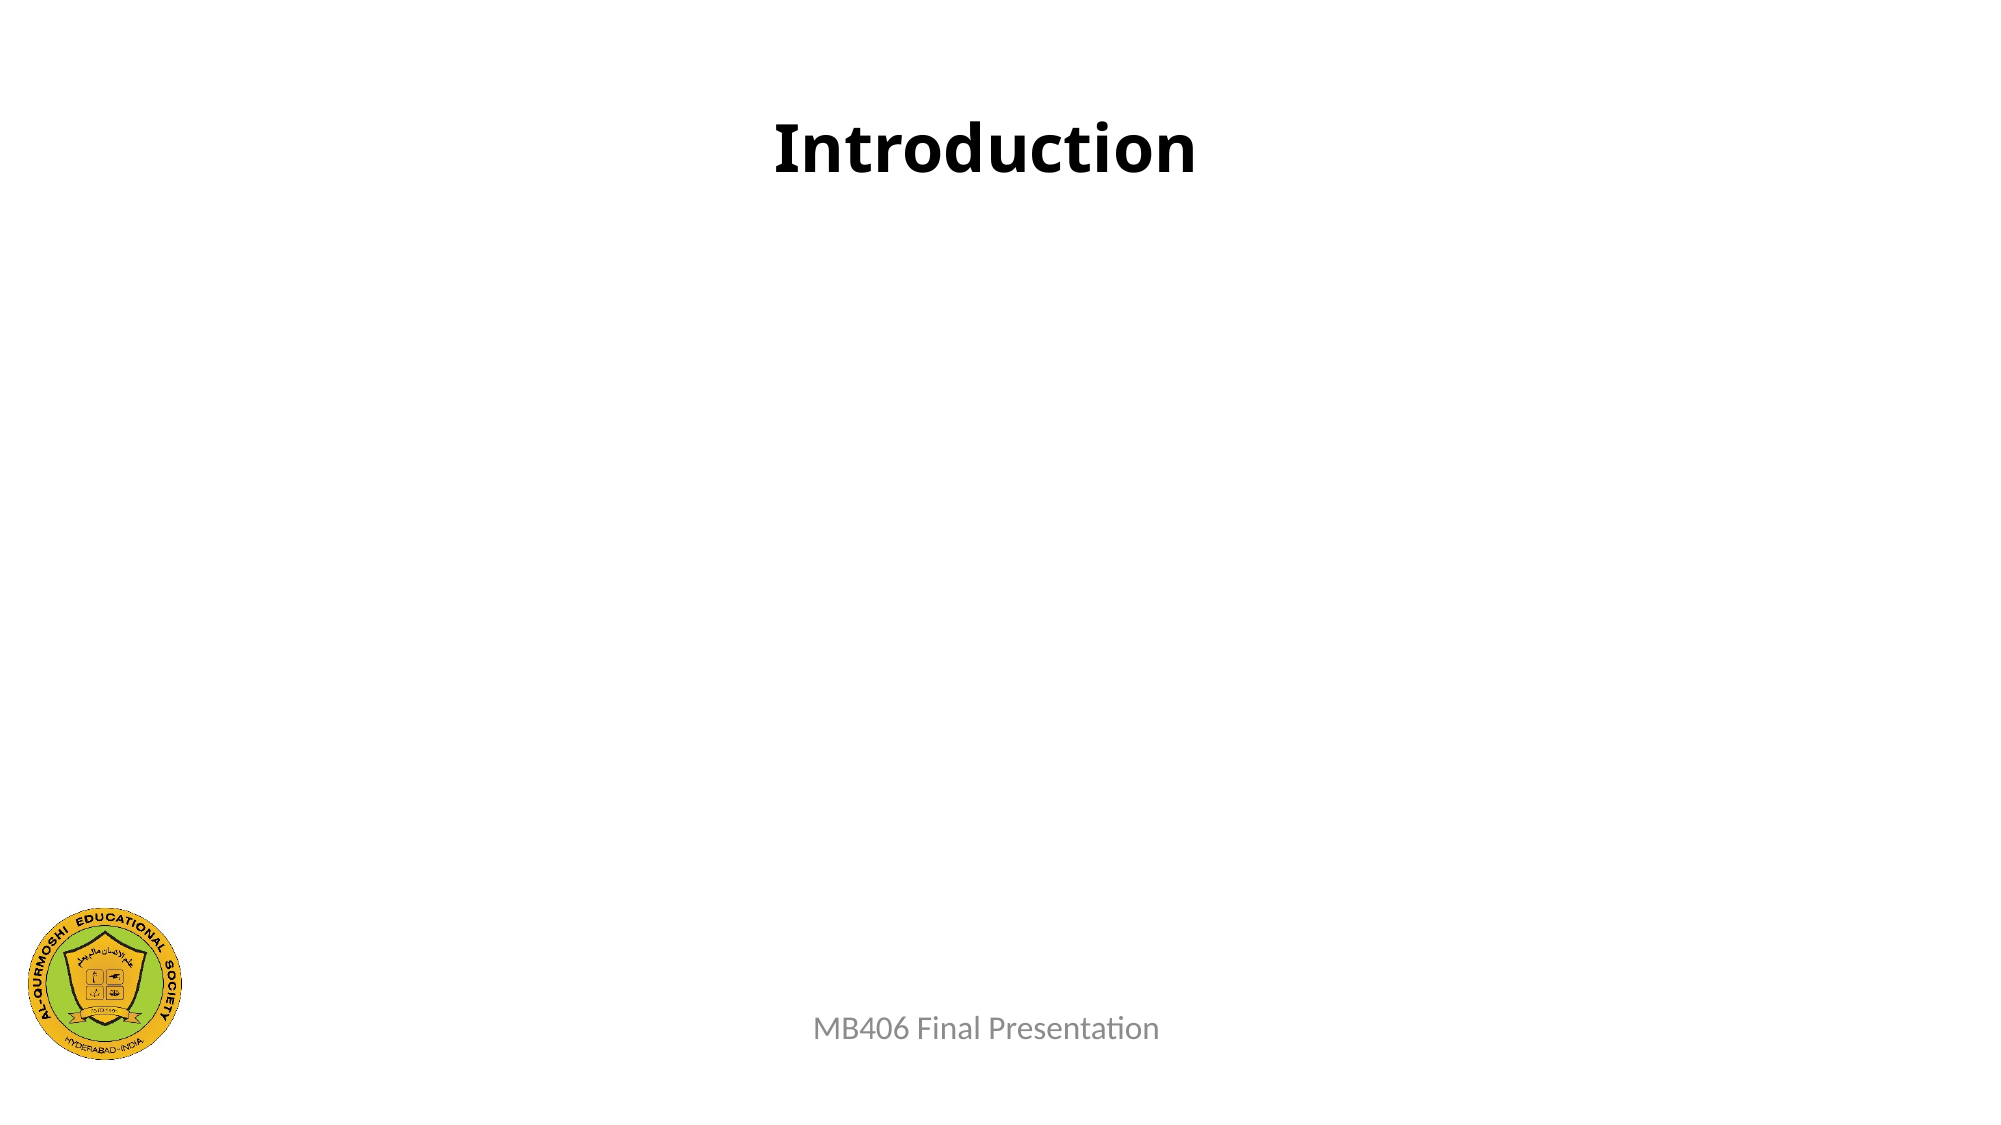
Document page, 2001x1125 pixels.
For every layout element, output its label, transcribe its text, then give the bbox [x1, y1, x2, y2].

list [20, 874, 189, 1093]
title Introduction [124, 59, 1850, 242]
footer MB406 Final Presentation [378, 964, 1596, 1087]
